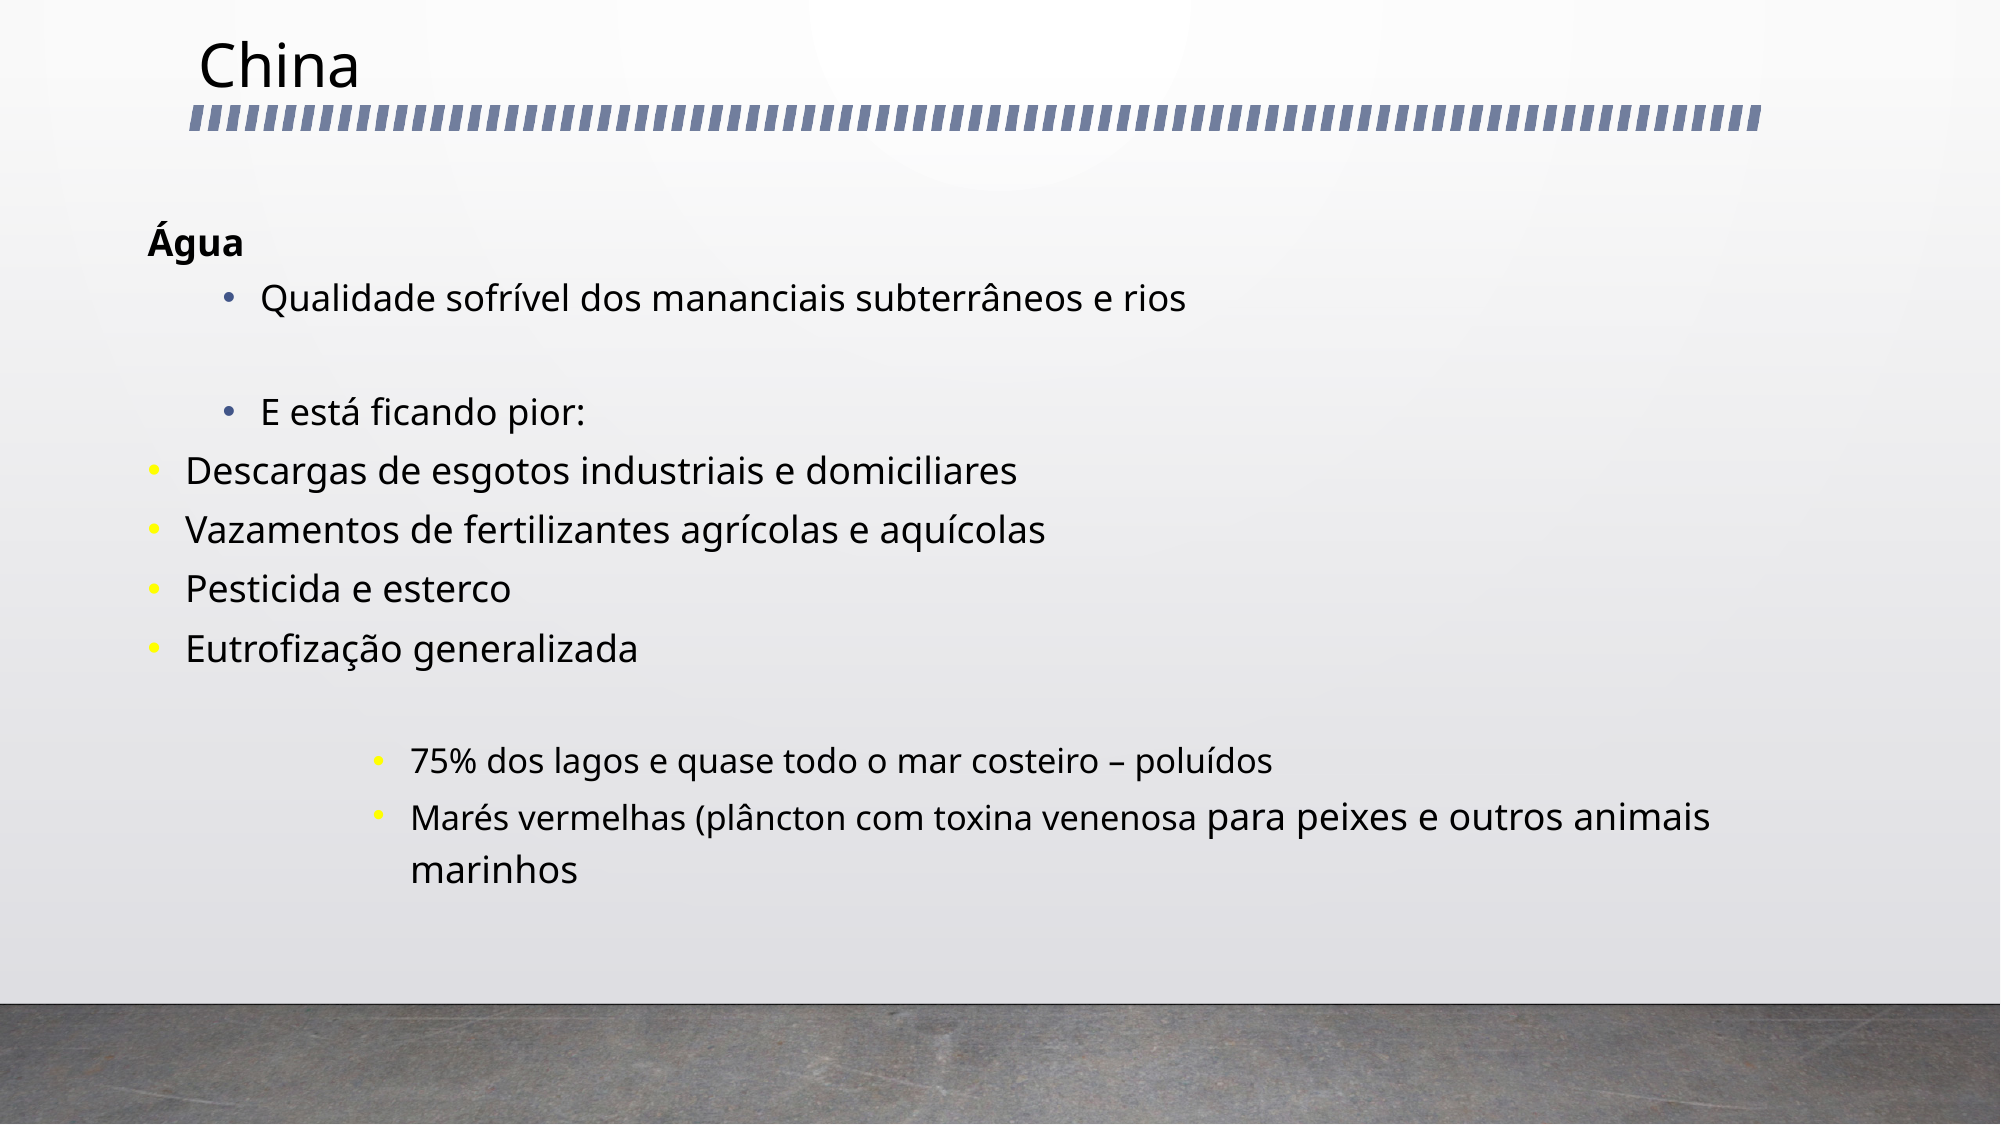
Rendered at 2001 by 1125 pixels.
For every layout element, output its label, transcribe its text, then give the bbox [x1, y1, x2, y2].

list Água Qualidade sofrível dos mananciais subterrâneos e rios E está ficando pior: Descargas de esgotos industriais e domiciliares Vazamentos de fertilizantes agrícolas e aquícolas Pesticida e esterco Eutrofização generalizada 75% dos lagos e quase todo o mar costeiro – poluídos Marés vermelhas (plâncton com toxina venenosa para peixes e outros animais marinhos [132, 202, 1811, 923]
title China [183, 28, 1760, 109]
picture [0, 1004, 2000, 1124]
